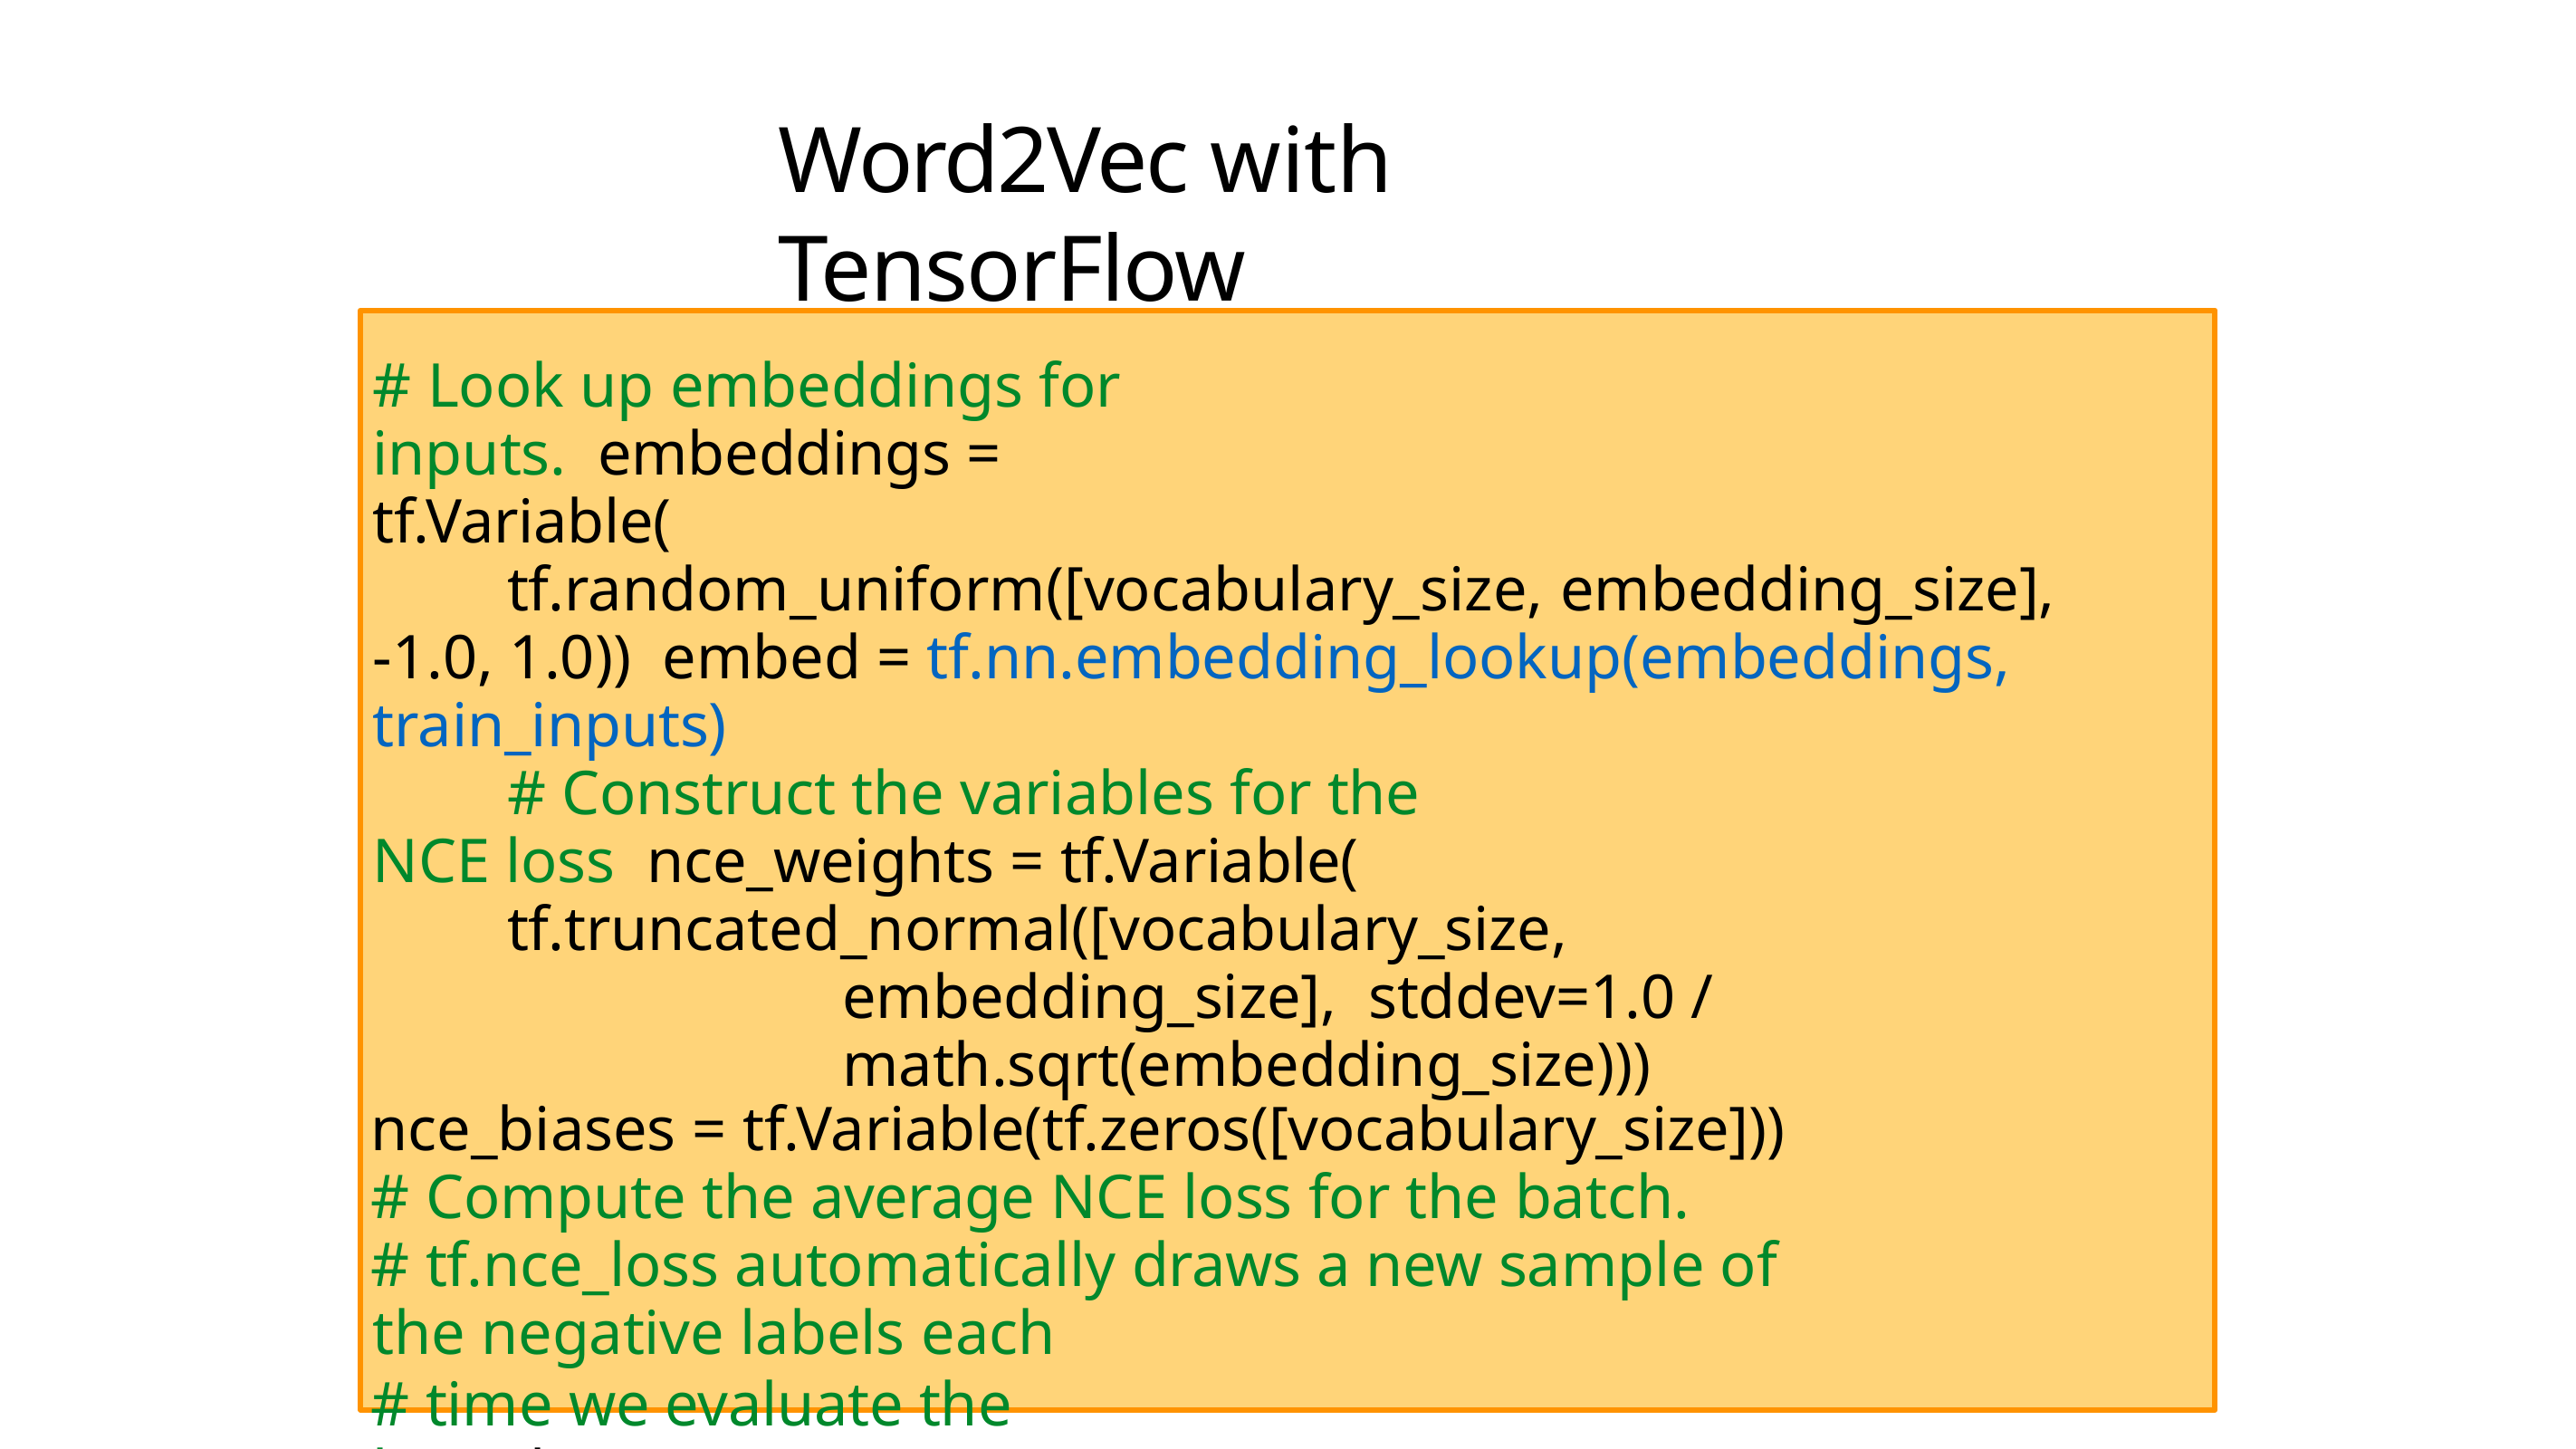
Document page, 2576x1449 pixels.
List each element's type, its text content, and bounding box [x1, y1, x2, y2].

text_box # Look up embeddings for inputs. embeddings = tf.Variable( tf.random_uniform([vocabulary_size, embedding_size], -1.0, 1.0)) embed = tf.nn.embedding_lookup(embeddings, train_inputs) # Construct the variables for the NCE loss nce_weights = tf.Variable( tf.truncated_normal([vocabulary_size, embedding_size], stddev=1.0 / math.sqrt(embedding_size))) nce_biases = tf.Variable(tf.zeros([vocabulary_size])) # Compute the average NCE loss for the batch. # tf.nce_loss automatically draws a new sample of the negative labels each # time we evaluate the loss. loss = tf.reduce_mean( tf.nn.nce_loss(nce_weights, nce_biases, embed, train_labels, num_sampled, vocabulary_size)) [370, 343, 2187, 1449]
text_box [360, 310, 776, 1410]
title Word2Vec with TensorFlow [776, 100, 1798, 343]
text_box [1798, 310, 2216, 1410]
